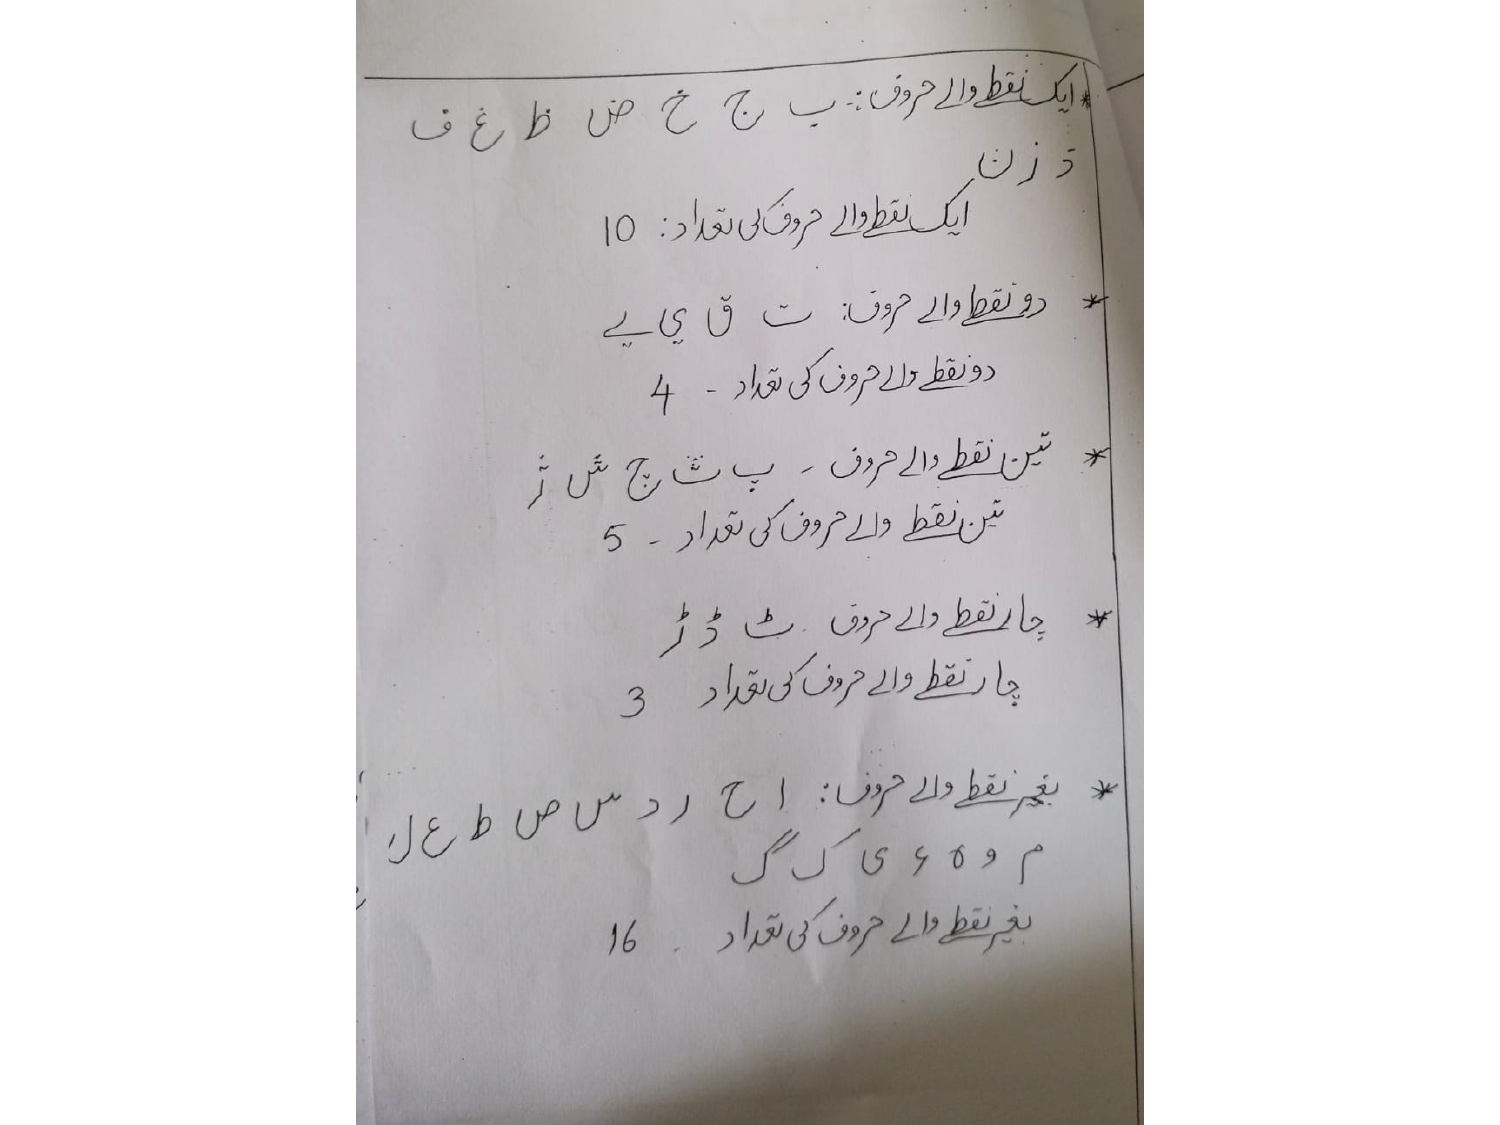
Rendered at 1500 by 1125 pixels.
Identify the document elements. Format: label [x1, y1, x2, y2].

picture [356, 0, 1144, 1125]
